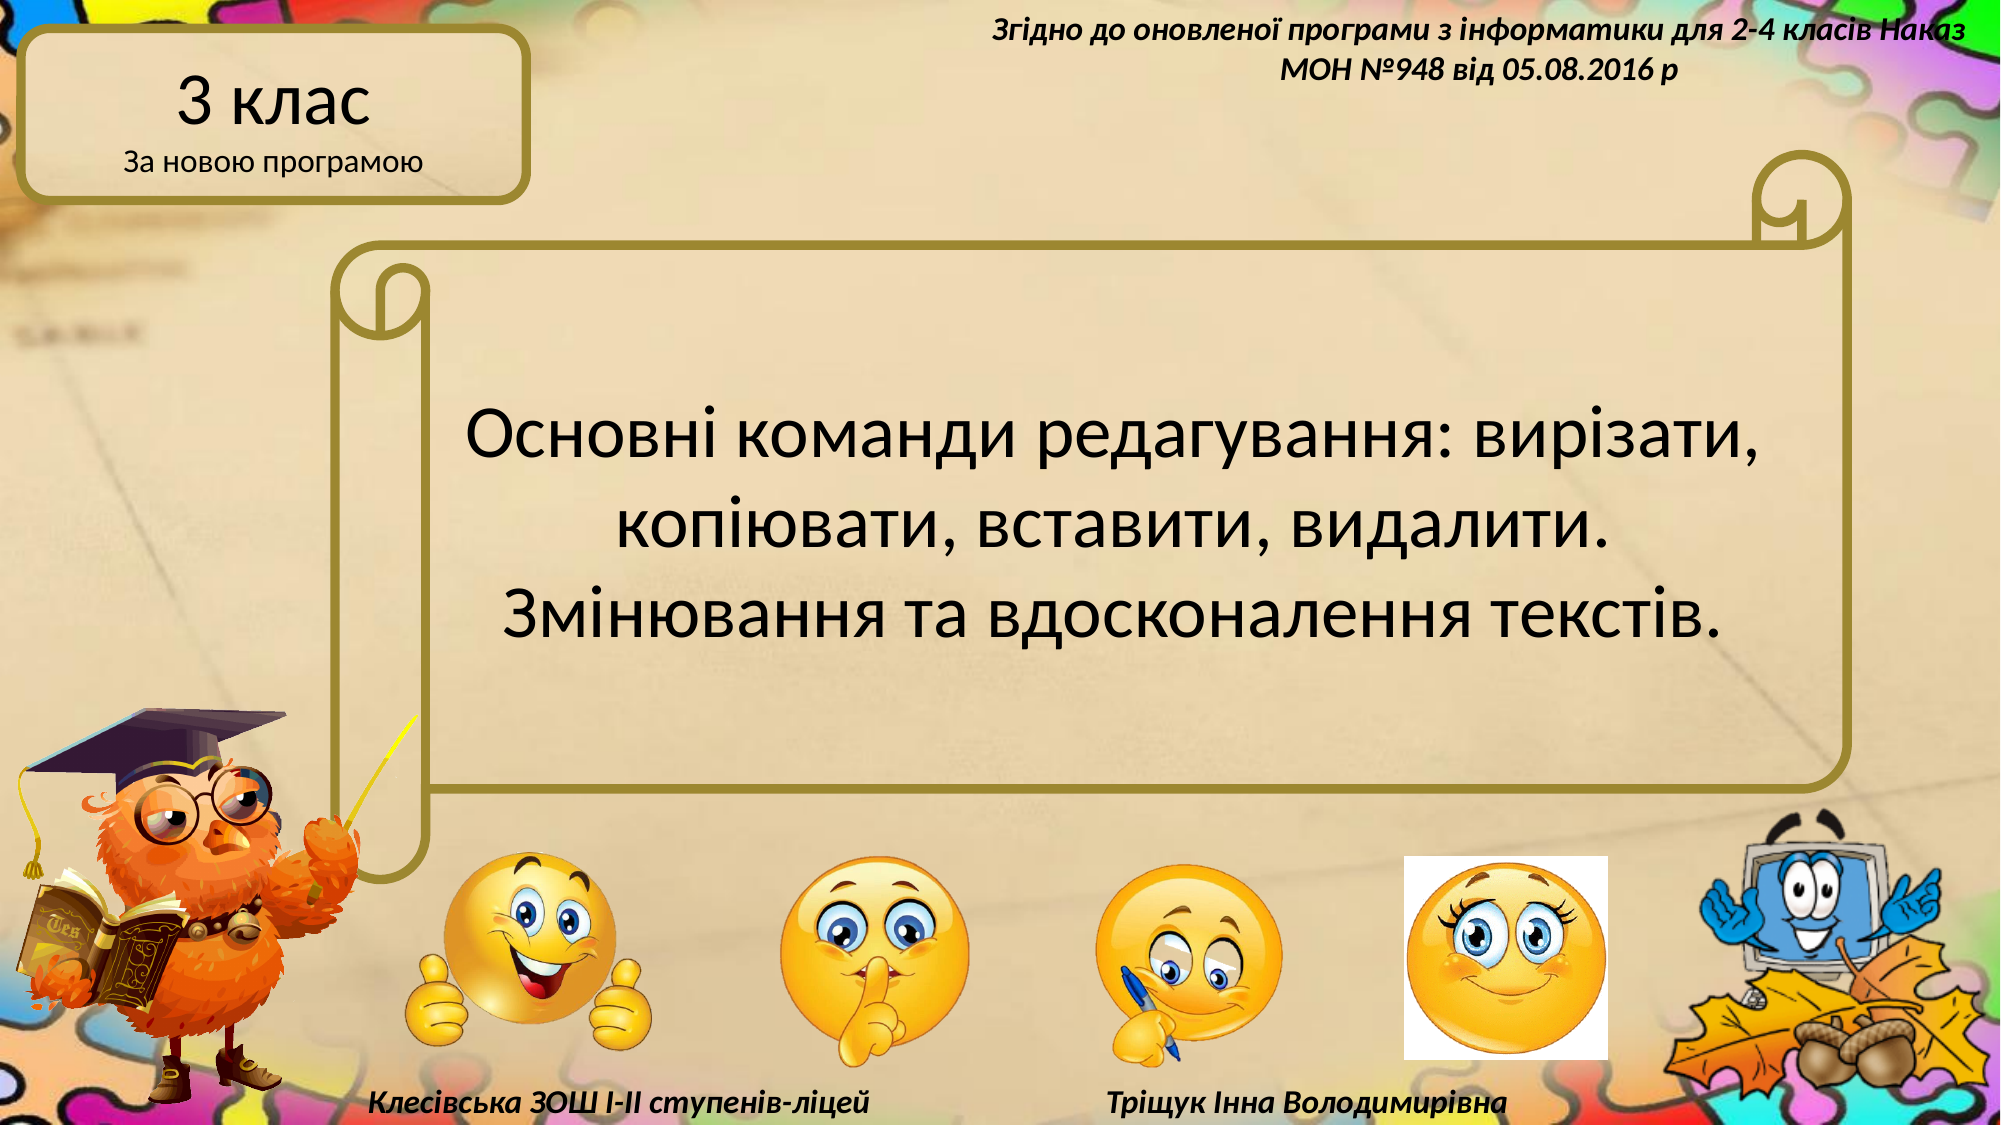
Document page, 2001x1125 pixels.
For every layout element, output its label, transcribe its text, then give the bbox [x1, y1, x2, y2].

text_box Тріщук Інна Володимирівна [1394, 1073, 2000, 1125]
text_box Згідно до оновленої програми з інформатики для 2-4 класів Наказ МОН №948 від 05.08.2016 р [958, 0, 2000, 95]
text_box 3 клас За новою програмою [19, 27, 528, 202]
text_box Основні команди редагування: вирізати, копіювати, вставити, видалити. Змінювання та вдосконалення текстів. [333, 153, 1849, 790]
picture [0, 0, 2001, 1125]
text_box Клесівська ЗОШ I-II ступенів-ліцей [352, 1073, 1394, 1125]
